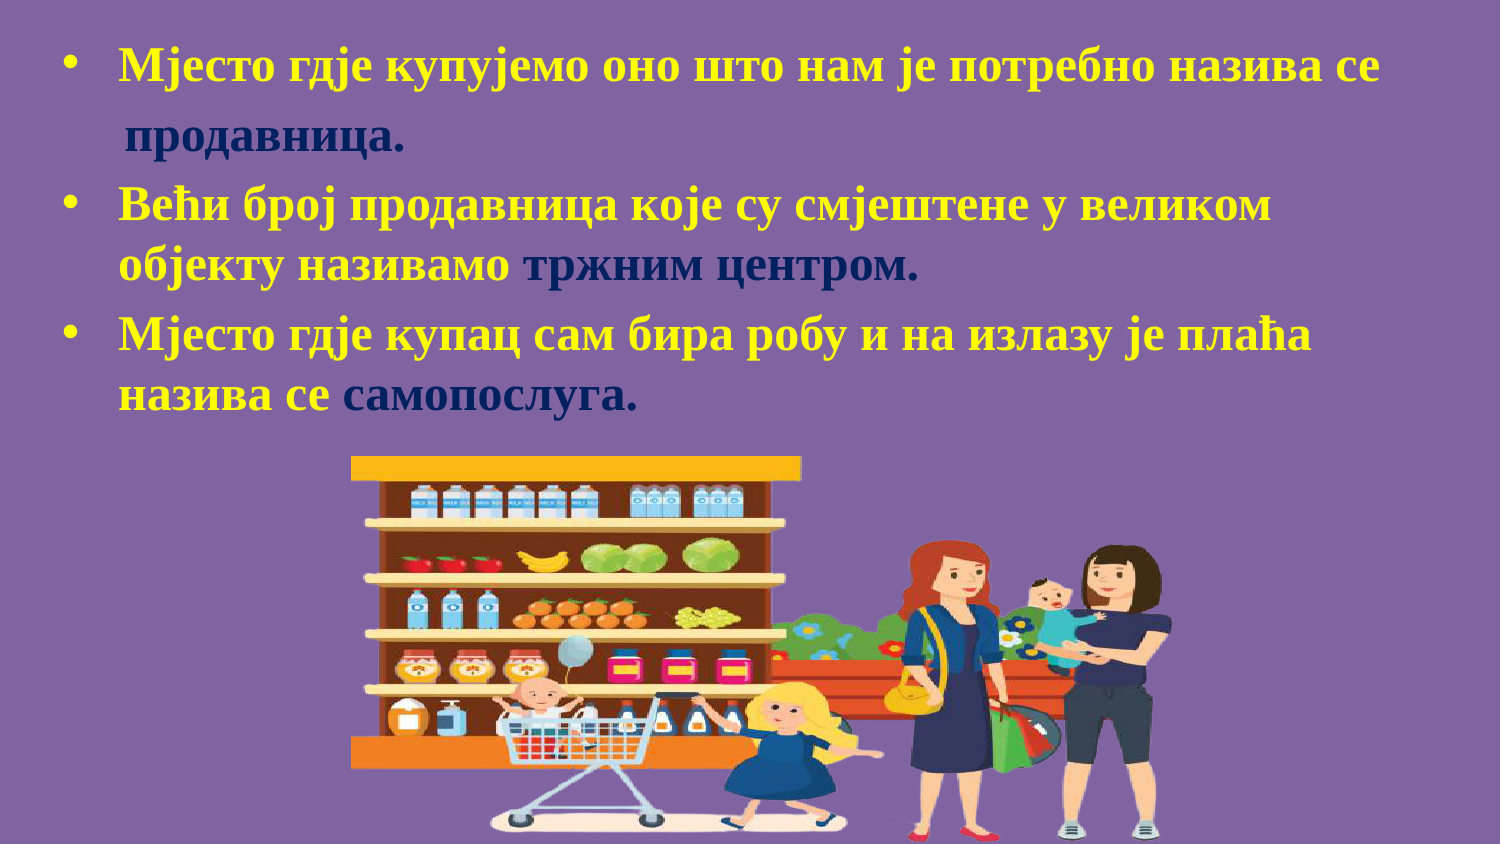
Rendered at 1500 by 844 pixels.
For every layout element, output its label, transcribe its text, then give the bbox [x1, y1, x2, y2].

list Мјесто гдје купујемо оно што нам је потребно назива се продавница. Већи број продавница које су смјештене у великом објекту називамо тржним центром. Мјесто гдје купац сам бира робу и на излазу је плаћа назива се самопослуга. [46, 23, 1397, 766]
picture [351, 456, 1184, 844]
